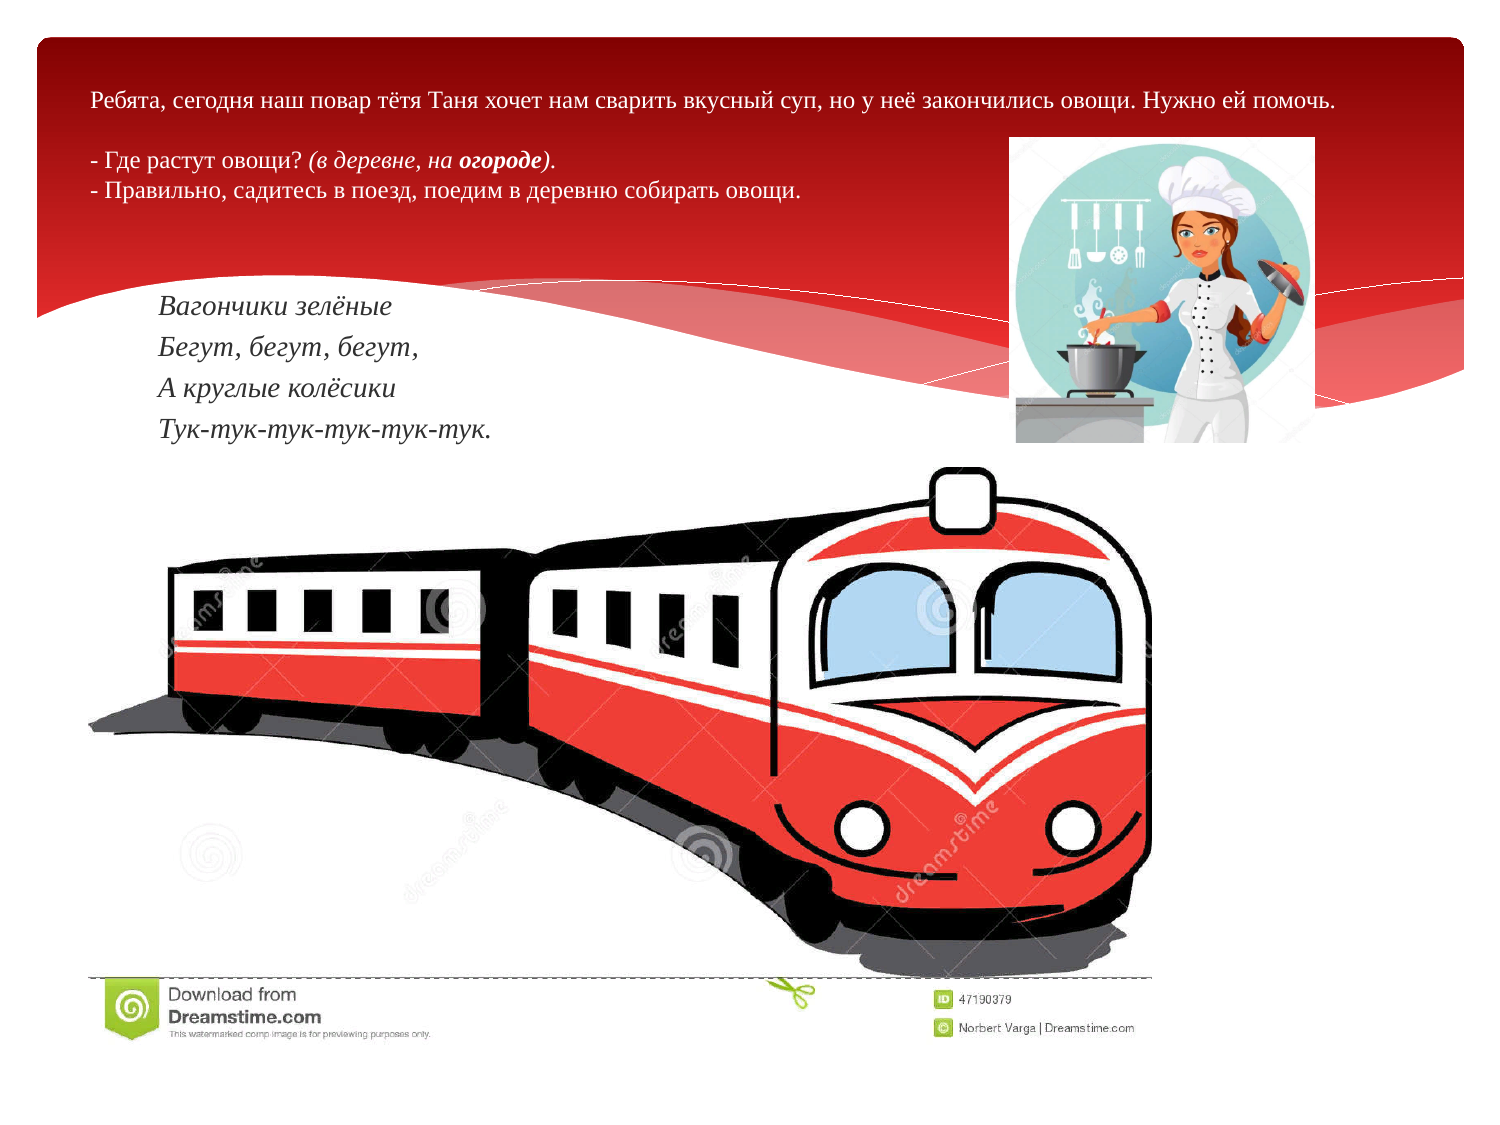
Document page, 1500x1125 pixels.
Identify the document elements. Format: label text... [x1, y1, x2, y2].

list Вагончики зелёные Бегут, бегут, бегут, А круглые колёсики Тук-тук-тук-тук-тук-тук. [143, 278, 1359, 1005]
title Ребята, сегодня наш повар тётя Таня хочет нам сварить вкусный суп, но у неё закончились овощи. Нужно ей помочь. - Где растут овощи? (в деревне, на огороде). - Правильно, садитесь в поезд, поедим в деревню собирать овощи. [75, 55, 1425, 261]
picture [1009, 136, 1316, 443]
picture [88, 467, 1152, 1050]
